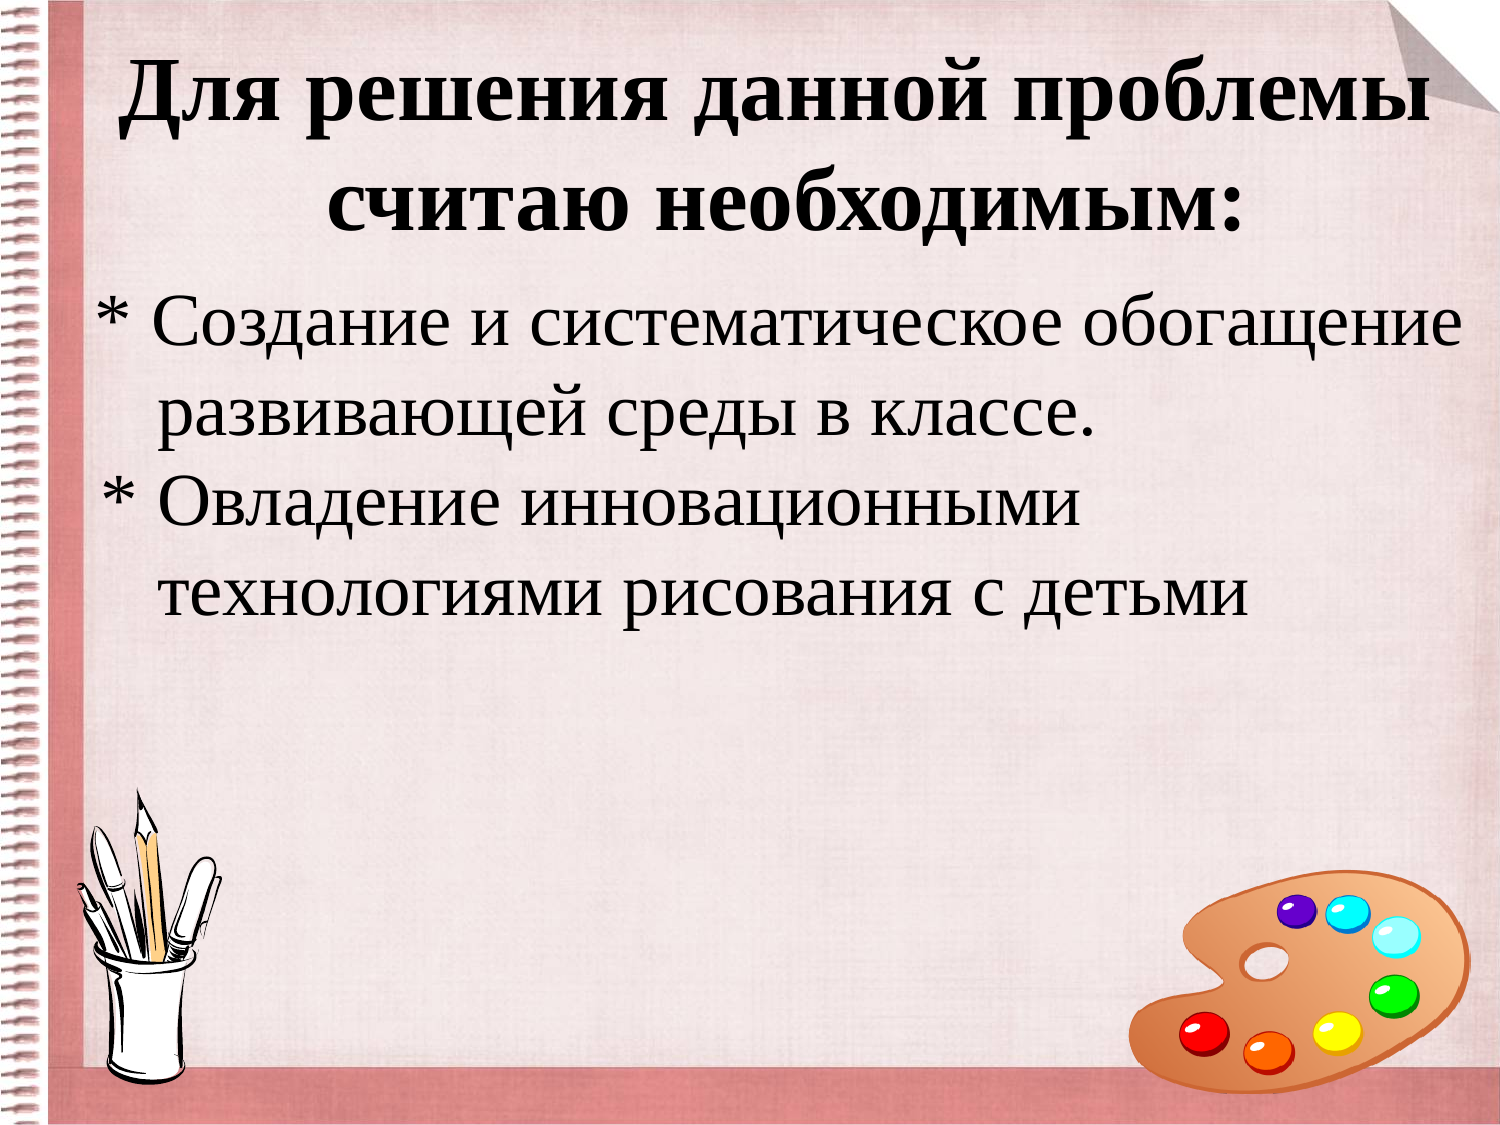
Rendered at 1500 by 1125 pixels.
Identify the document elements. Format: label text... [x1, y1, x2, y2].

picture [0, 0, 1500, 1125]
list * Создание и систематическое обогащение развивающей среды в классе. * Овладение инновационными технологиями рисования с детьми [29, 262, 1500, 1006]
title Для решения данной проблемы считаю необходимым: [74, 44, 1500, 233]
